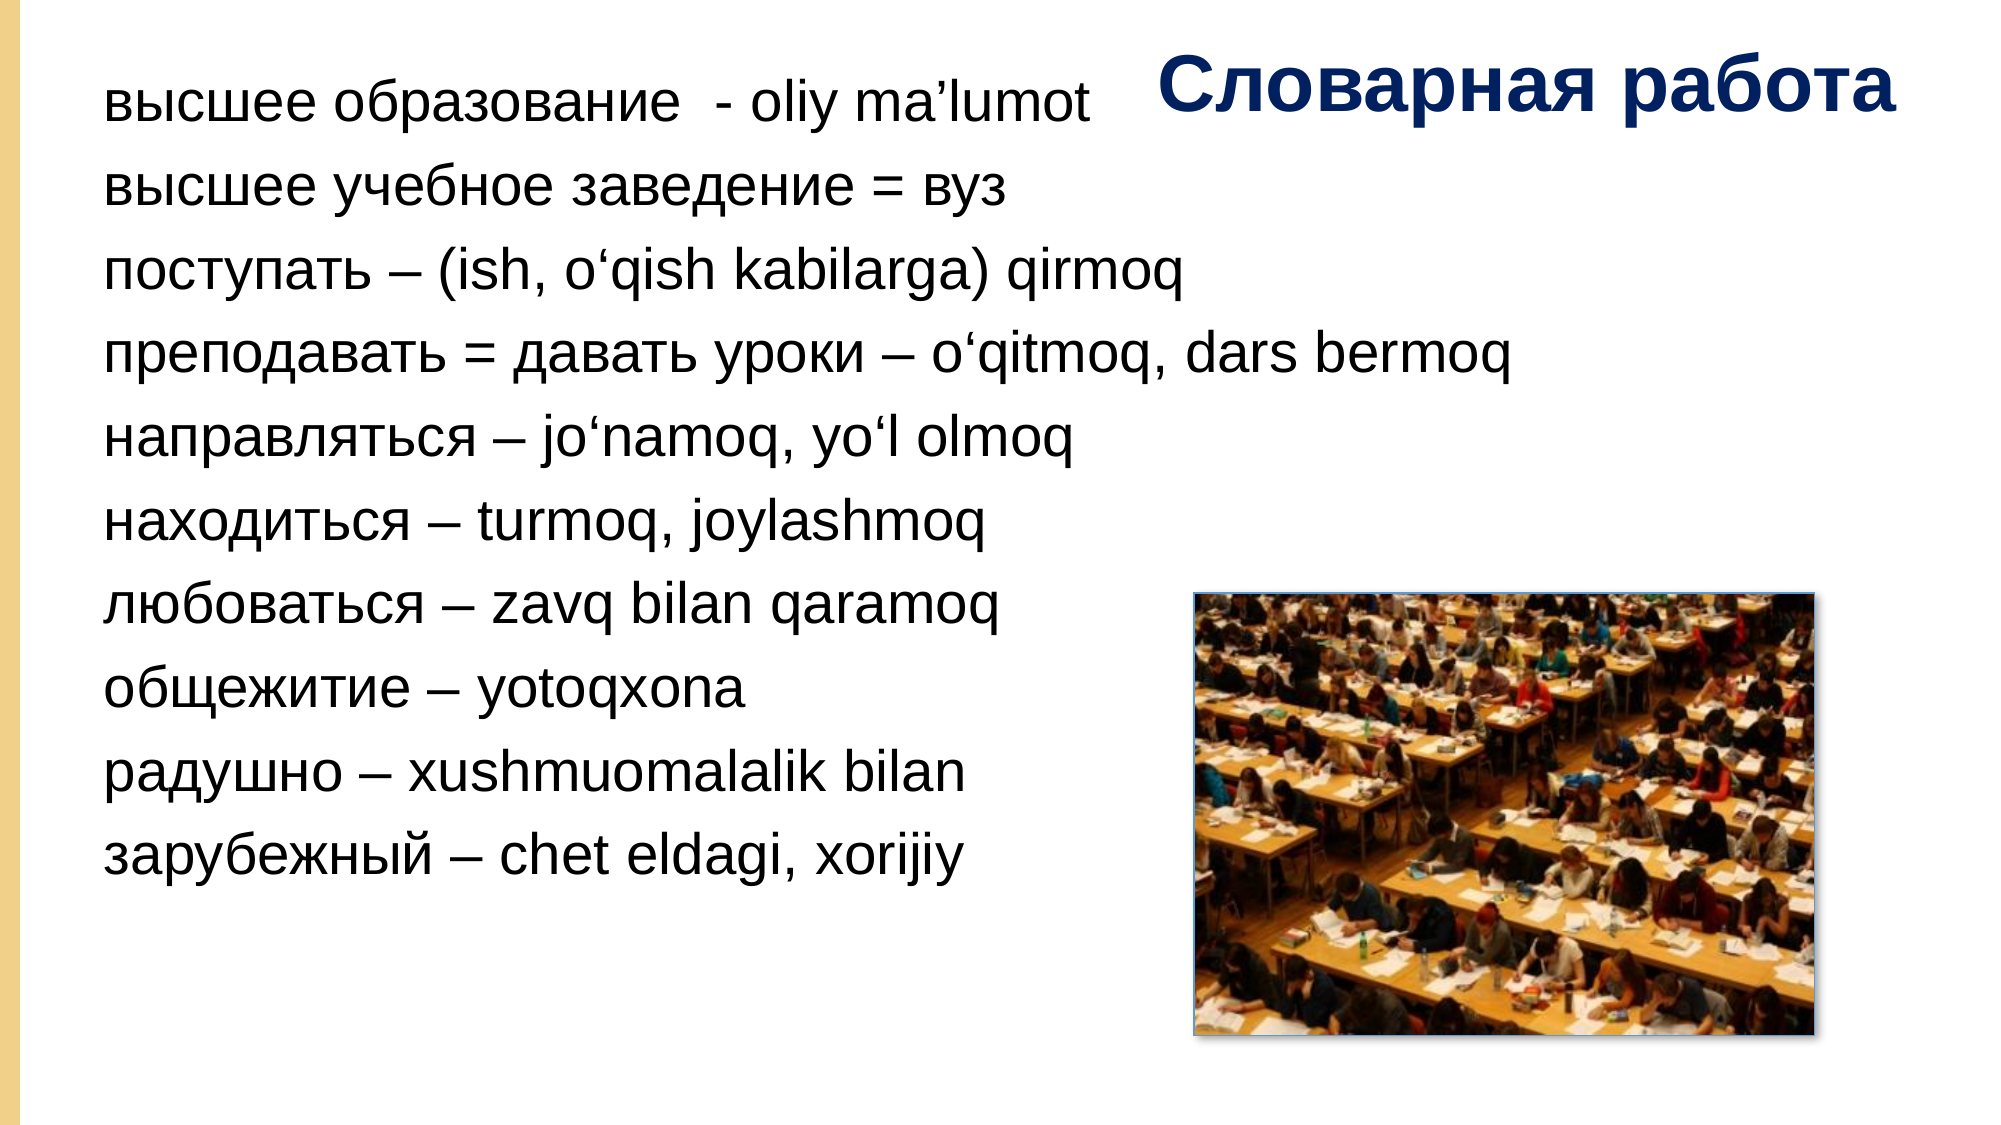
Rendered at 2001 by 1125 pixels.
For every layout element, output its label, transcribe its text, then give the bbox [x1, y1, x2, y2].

title Словарная работа [1142, 0, 1944, 172]
list высшее образование - oliy ma’lumot высшее учебное заведение = вуз поступать – (ish, o‘qish kabilarga) qirmoq преподавать = давать уроки – o‘qitmoq, dars bermoq направляться – jo‘namoq, yo‘l olmoq находиться – turmoq, joylashmoq любоваться – zavq bilan qaramoq общежитие – yotoqxona радушно – xushmuomalalik bilan зарубежный – chet eldagi, xorijiy [88, 63, 1814, 1057]
picture [1194, 593, 1814, 1035]
